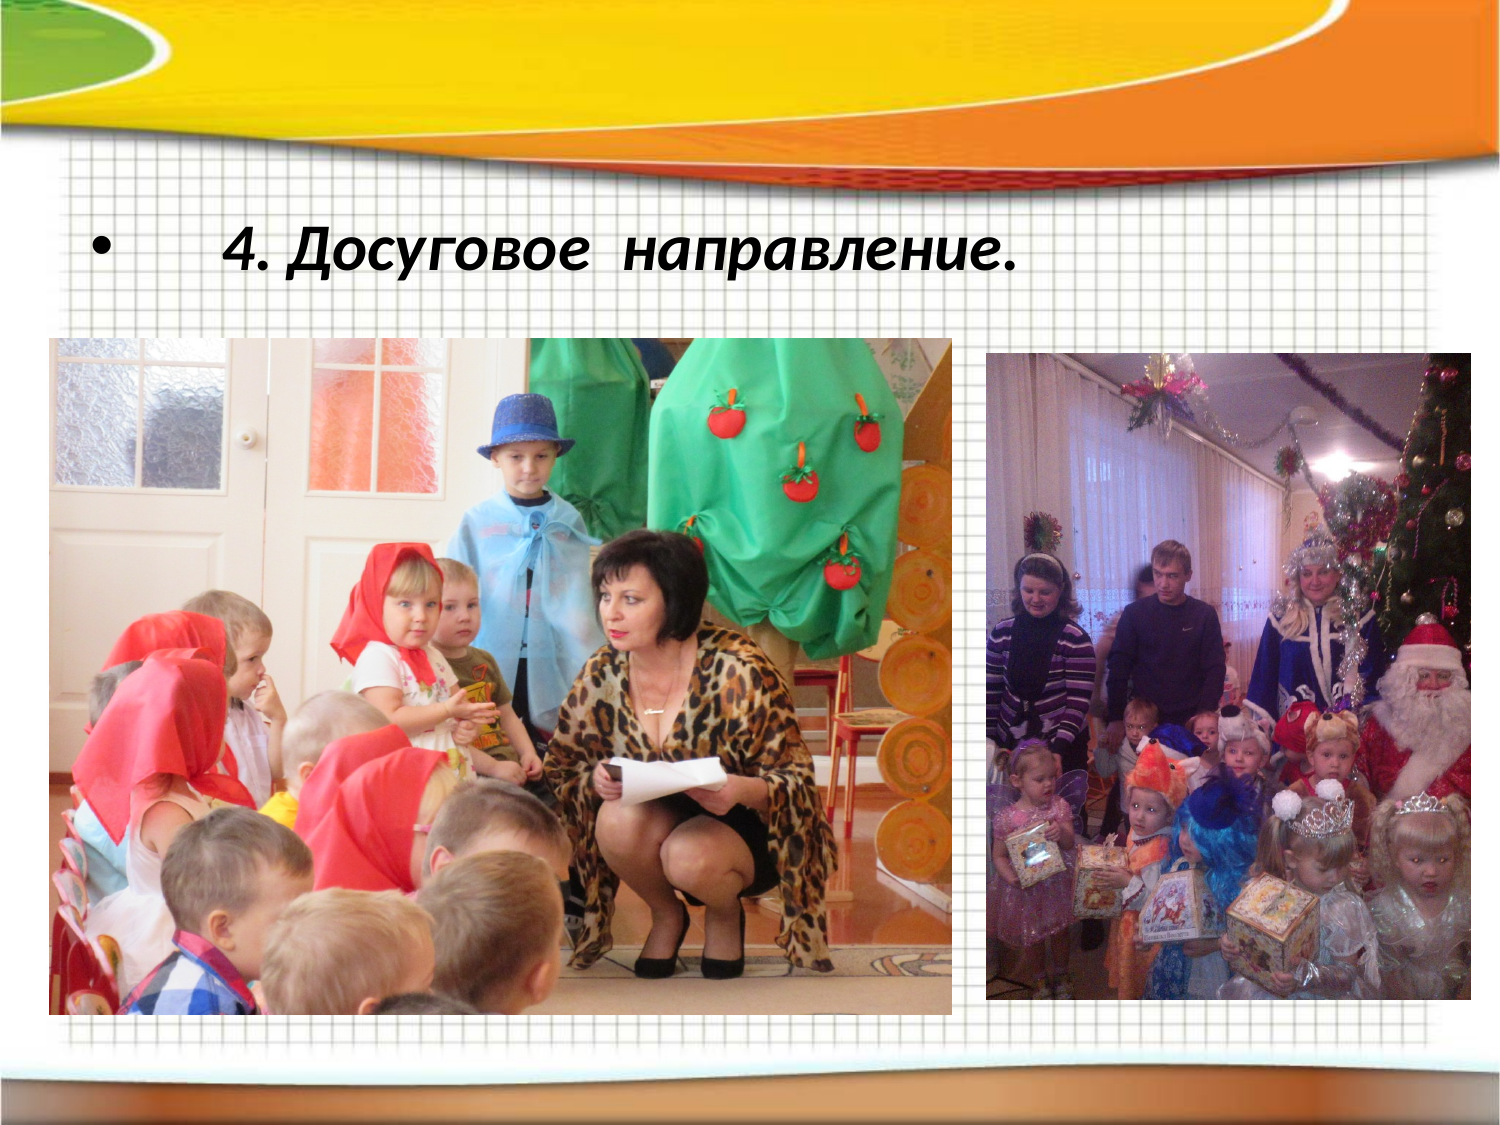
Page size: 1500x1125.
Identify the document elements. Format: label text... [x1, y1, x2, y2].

list 4. Досуговое направление. [75, 196, 1425, 1005]
picture [0, 0, 1500, 1125]
